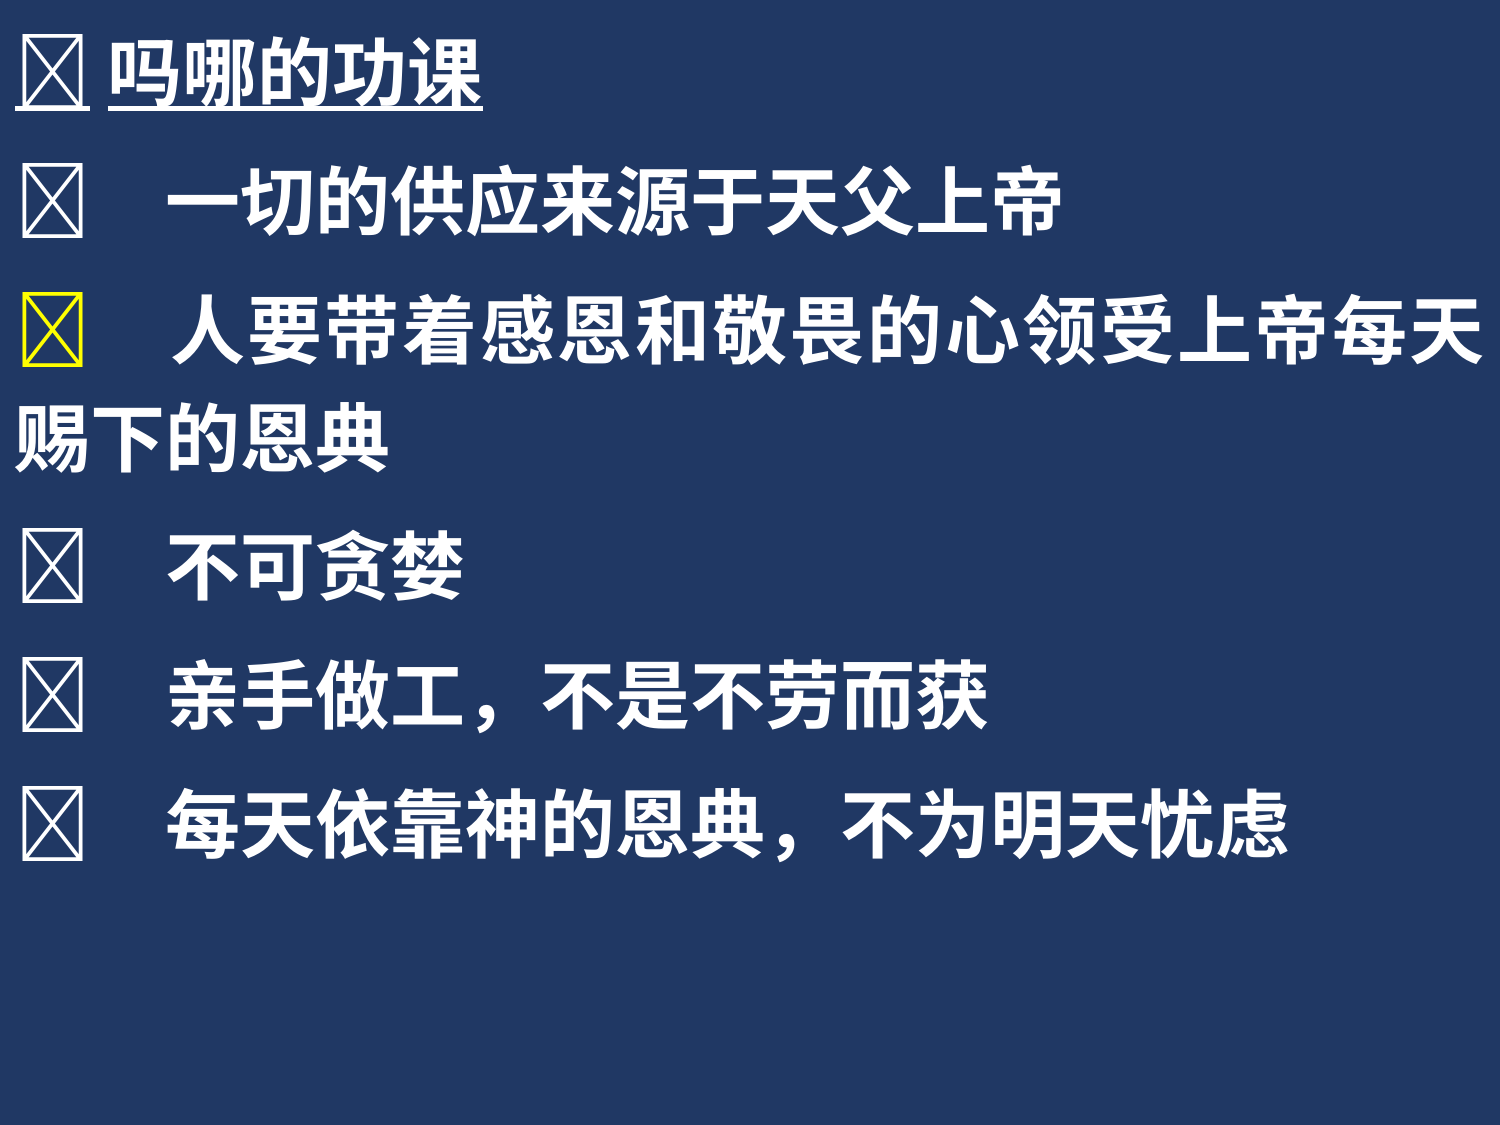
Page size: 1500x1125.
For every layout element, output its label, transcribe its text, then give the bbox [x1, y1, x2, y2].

list 吗哪的功课  一切的供应来源于天父上帝  人要带着感恩和敬畏的心领受上帝每天赐下的恩典  不可贪婪  亲手做工，不是不劳而获  每天依靠神的恩典，不为明天忧虑 [0, 0, 1500, 1125]
